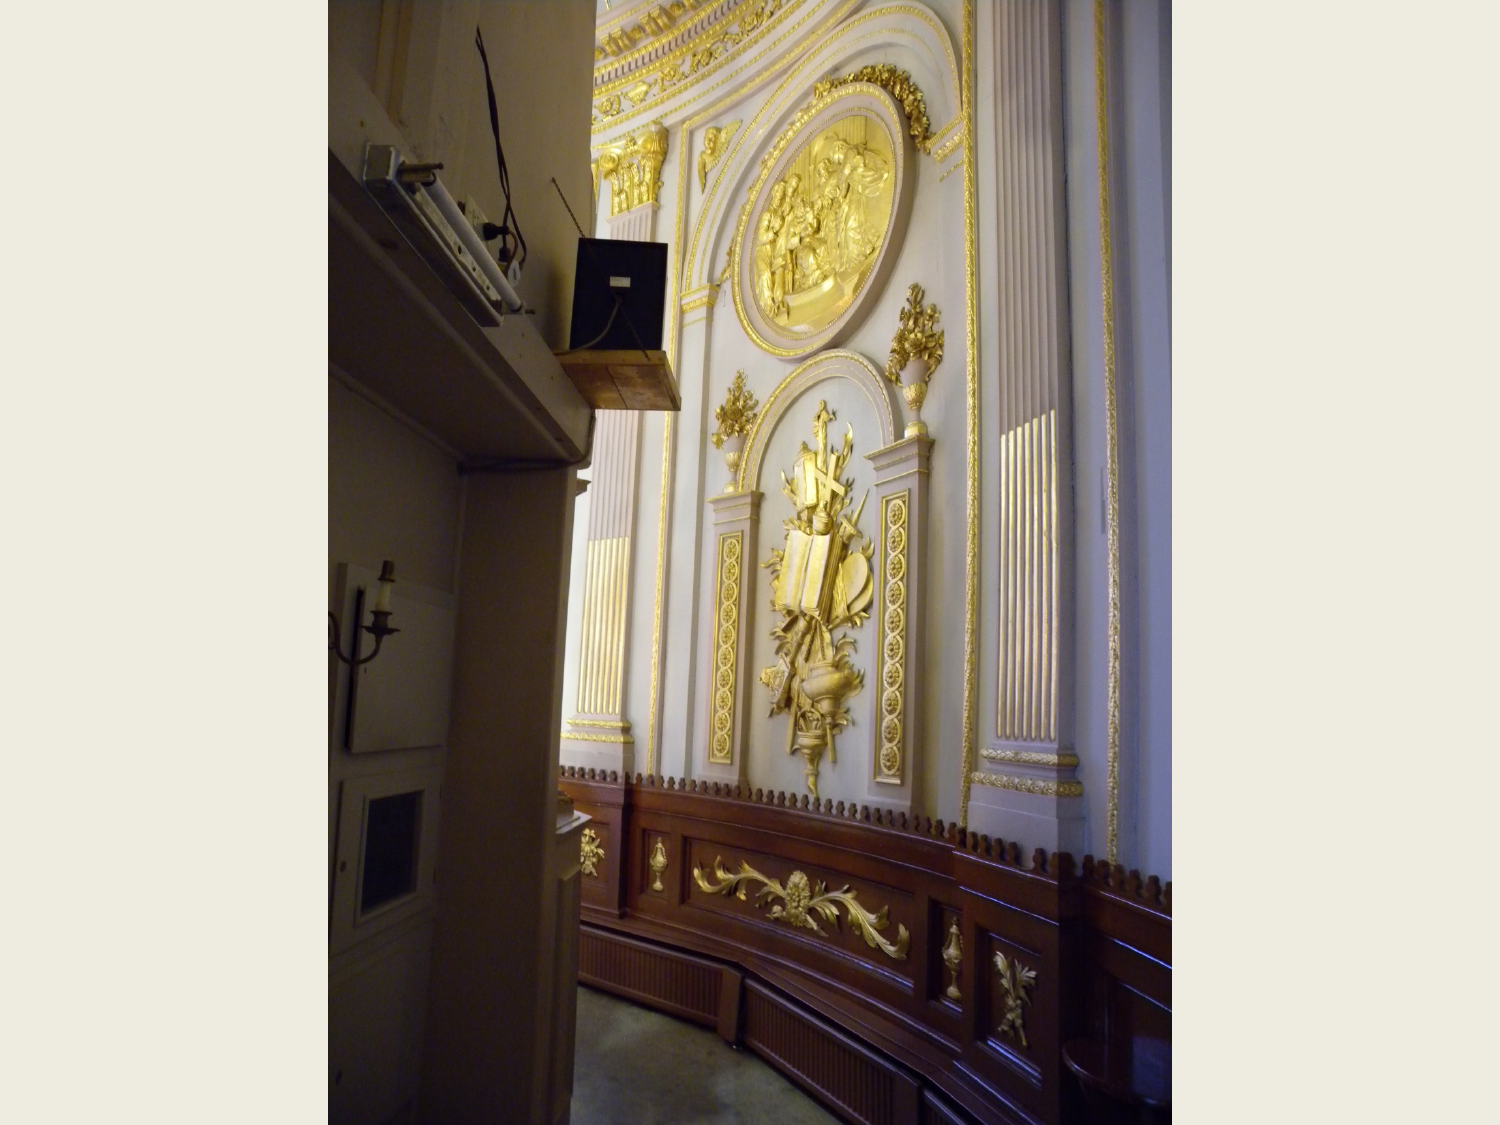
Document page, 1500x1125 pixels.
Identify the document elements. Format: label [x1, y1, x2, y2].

picture [327, 0, 1173, 1125]
